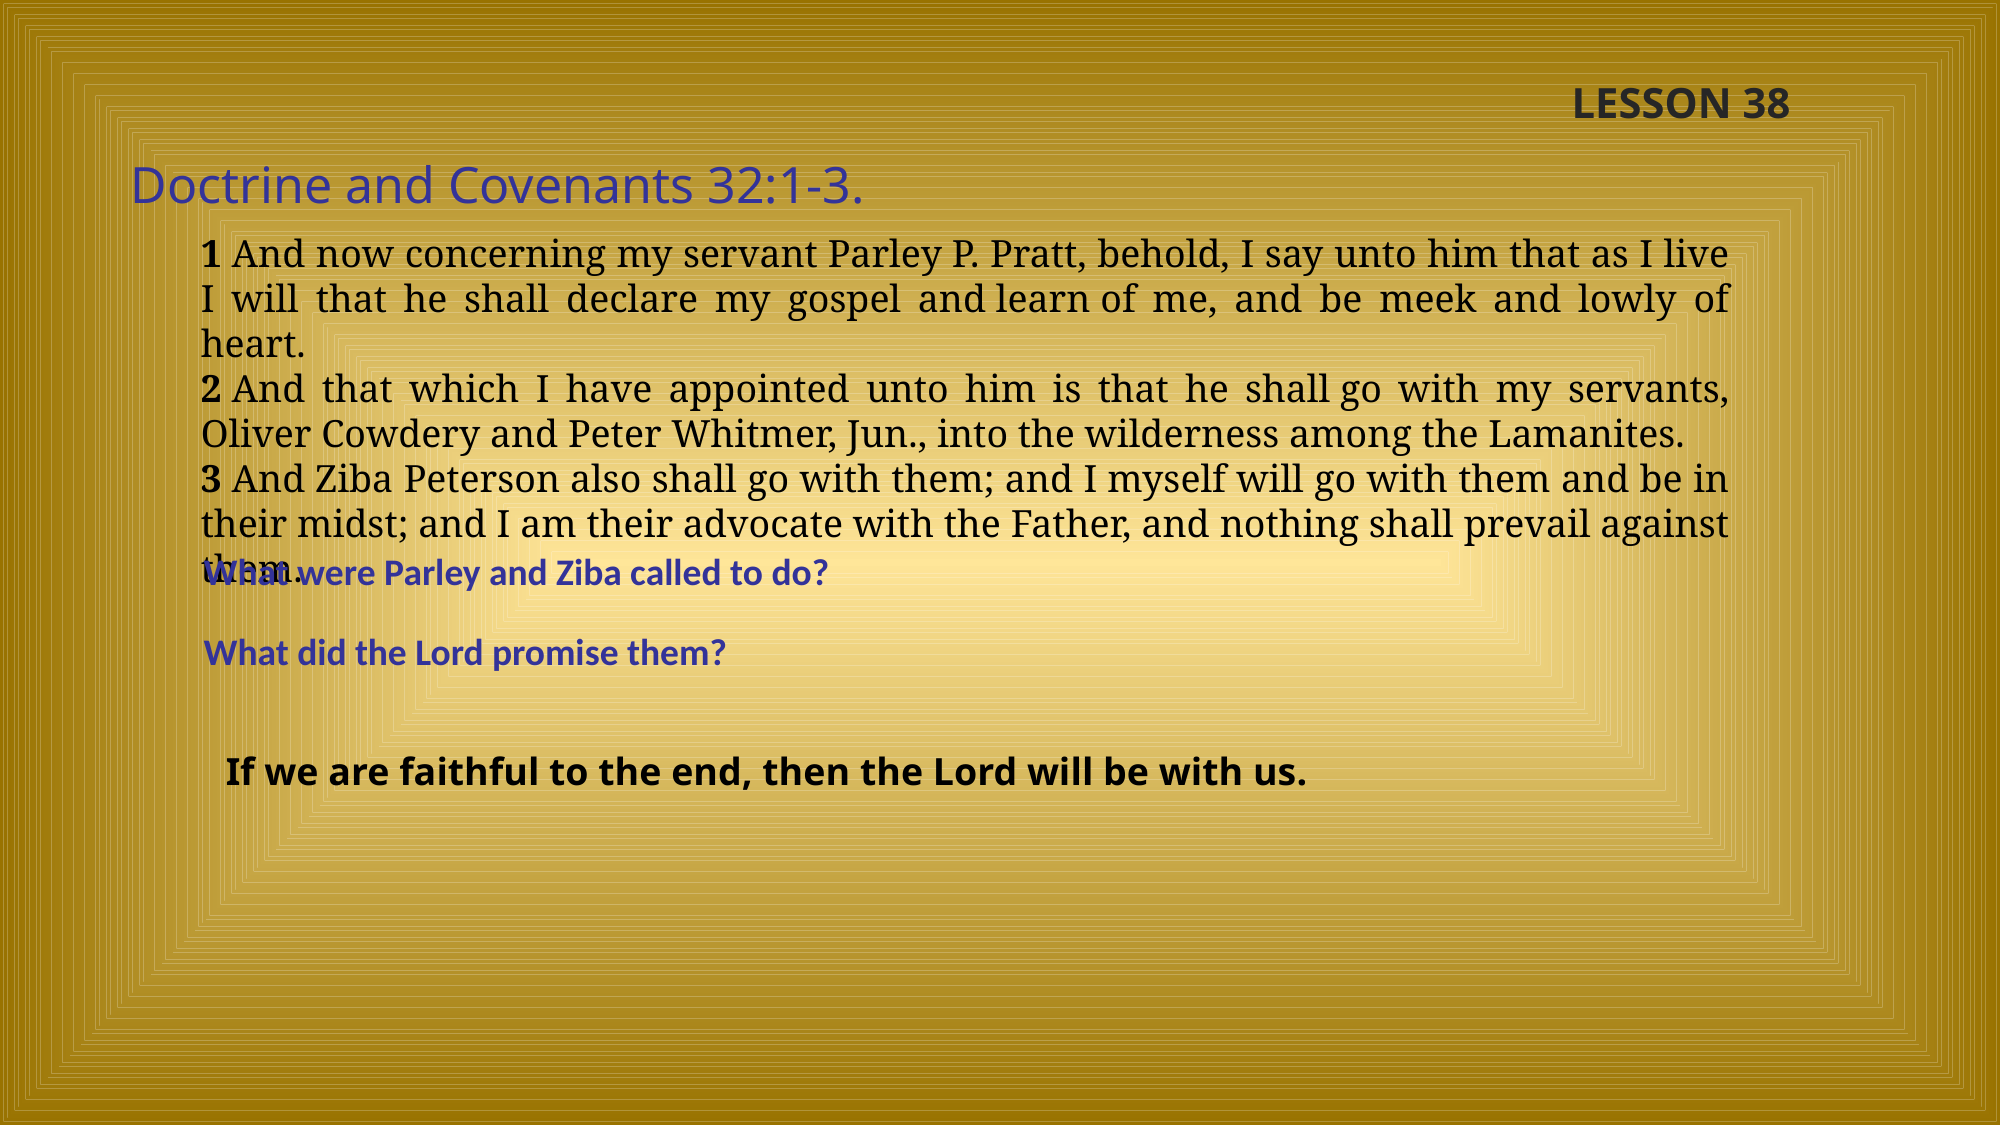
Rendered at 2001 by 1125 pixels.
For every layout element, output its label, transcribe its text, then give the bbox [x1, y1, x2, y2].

text_box 1 And now concerning my servant Parley P. Pratt, behold, I say unto him that as I live I will that he shall declare my gospel and learn of me, and be meek and lowly of heart. 2 And that which I have appointed unto him is that he shall go with my servants, Oliver Cowdery and Peter Whitmer, Jun., into the wilderness among the Lamanites. 3 And Ziba Peterson also shall go with them; and I myself will go with them and be in their midst; and I am their advocate with the Father, and nothing shall prevail against them. [186, 222, 1746, 598]
text_box What did the Lord promise them? [188, 620, 743, 681]
text_box If we are faithful to the end, then the Lord will be with us. [211, 740, 1324, 801]
text_box Doctrine and Covenants 32:1-3. [116, 146, 880, 221]
text_box LESSON 38 [1556, 68, 1814, 147]
text_box What were Parley and Ziba called to do? [188, 540, 845, 601]
